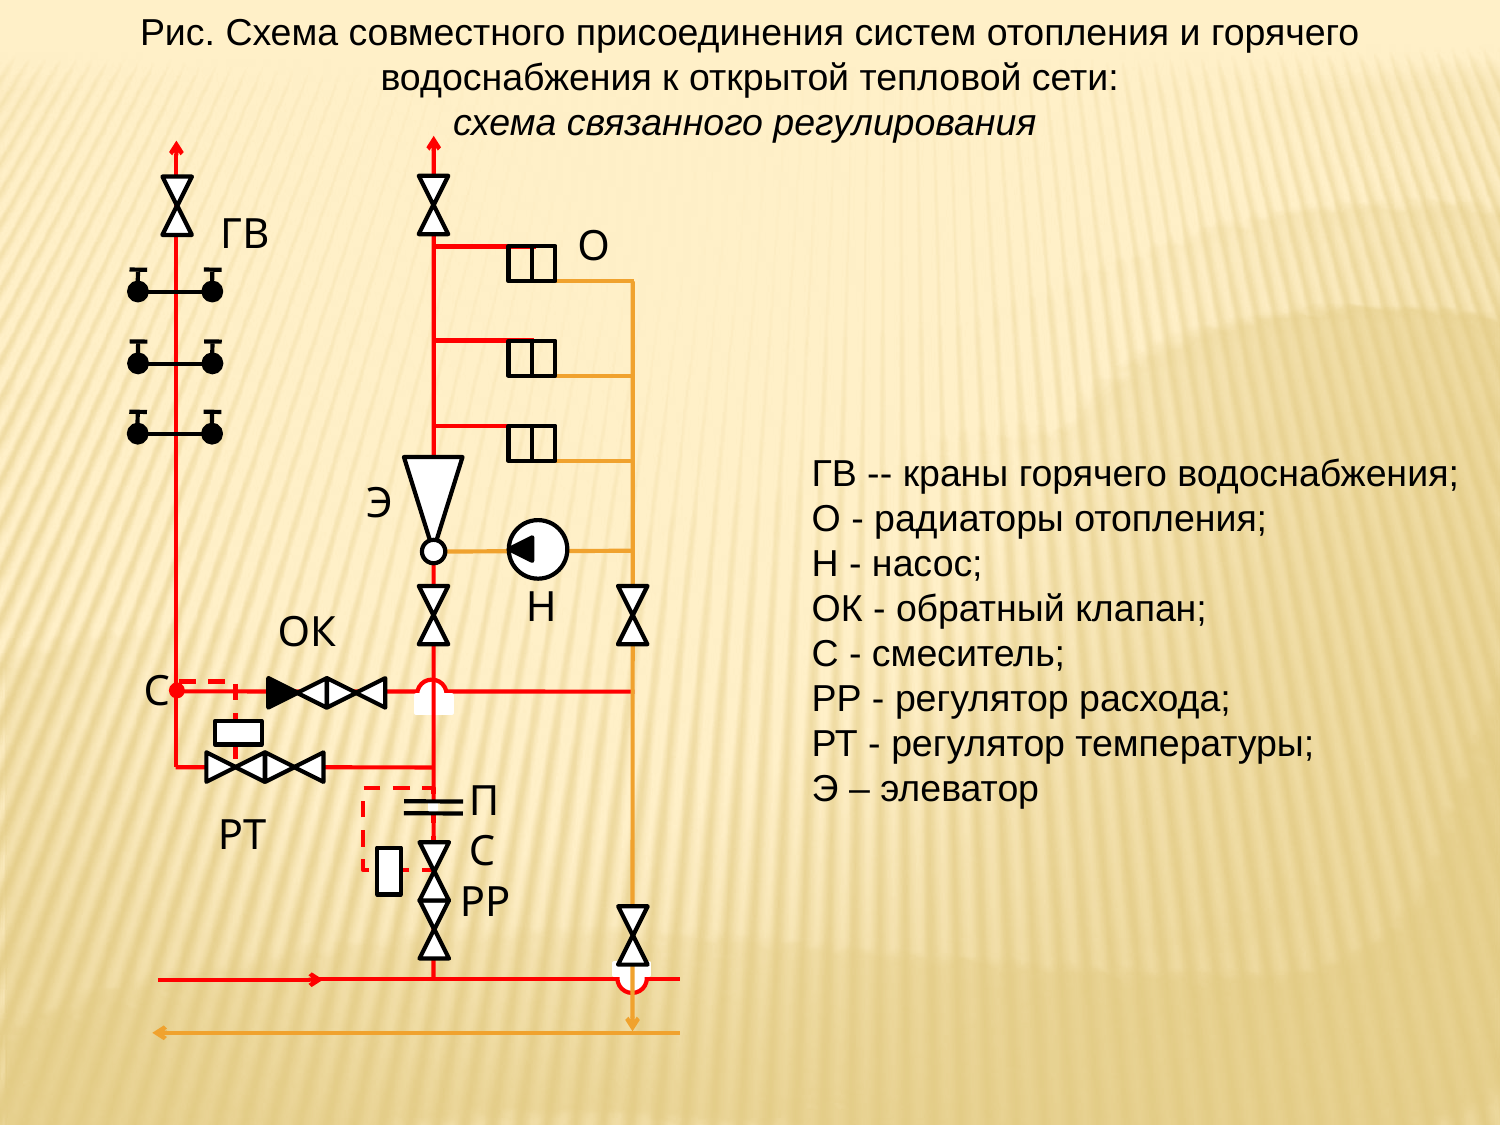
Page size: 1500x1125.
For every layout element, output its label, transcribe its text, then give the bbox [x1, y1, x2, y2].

text_box ПС [453, 766, 536, 882]
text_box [403, 800, 464, 814]
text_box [508, 245, 556, 282]
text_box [617, 585, 648, 645]
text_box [206, 751, 324, 783]
text_box О [562, 210, 645, 276]
text_box РТ [203, 800, 286, 865]
text_box [419, 537, 448, 557]
text_box ГВ [205, 199, 288, 264]
text_box [415, 677, 431, 691]
text_box Э [351, 470, 425, 534]
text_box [419, 841, 450, 901]
text_box Рис. Схема совместного присоединения систем отопления и горячего водоснабжения к открытой тепловой сети: схема связанного регулирования [0, 0, 1500, 151]
text_box ГВ -- краны горячего водоснабжения; О - радиаторы отопления; Н - насос; ОК - обратный клапан; С - смеситель; РР - регулятор расхода; РТ - регулятор температуры; Э – элеватор [796, 441, 1500, 816]
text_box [508, 519, 568, 579]
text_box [617, 905, 648, 965]
text_box Н [511, 573, 594, 638]
text_box РР [459, 882, 528, 932]
text_box [436, 709, 454, 715]
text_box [613, 980, 650, 994]
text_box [508, 425, 556, 462]
text_box [361, 786, 436, 872]
text_box [436, 678, 449, 691]
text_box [508, 340, 556, 377]
text_box ОК [262, 597, 361, 655]
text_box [128, 411, 222, 443]
text_box [405, 469, 461, 538]
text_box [419, 918, 450, 959]
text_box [418, 585, 449, 645]
text_box [414, 709, 431, 715]
text_box [375, 846, 403, 897]
text_box [213, 729, 264, 747]
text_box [418, 175, 449, 235]
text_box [153, 1028, 167, 1032]
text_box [119, 651, 292, 712]
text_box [267, 677, 386, 708]
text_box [128, 341, 222, 373]
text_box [162, 176, 193, 236]
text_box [128, 269, 222, 301]
